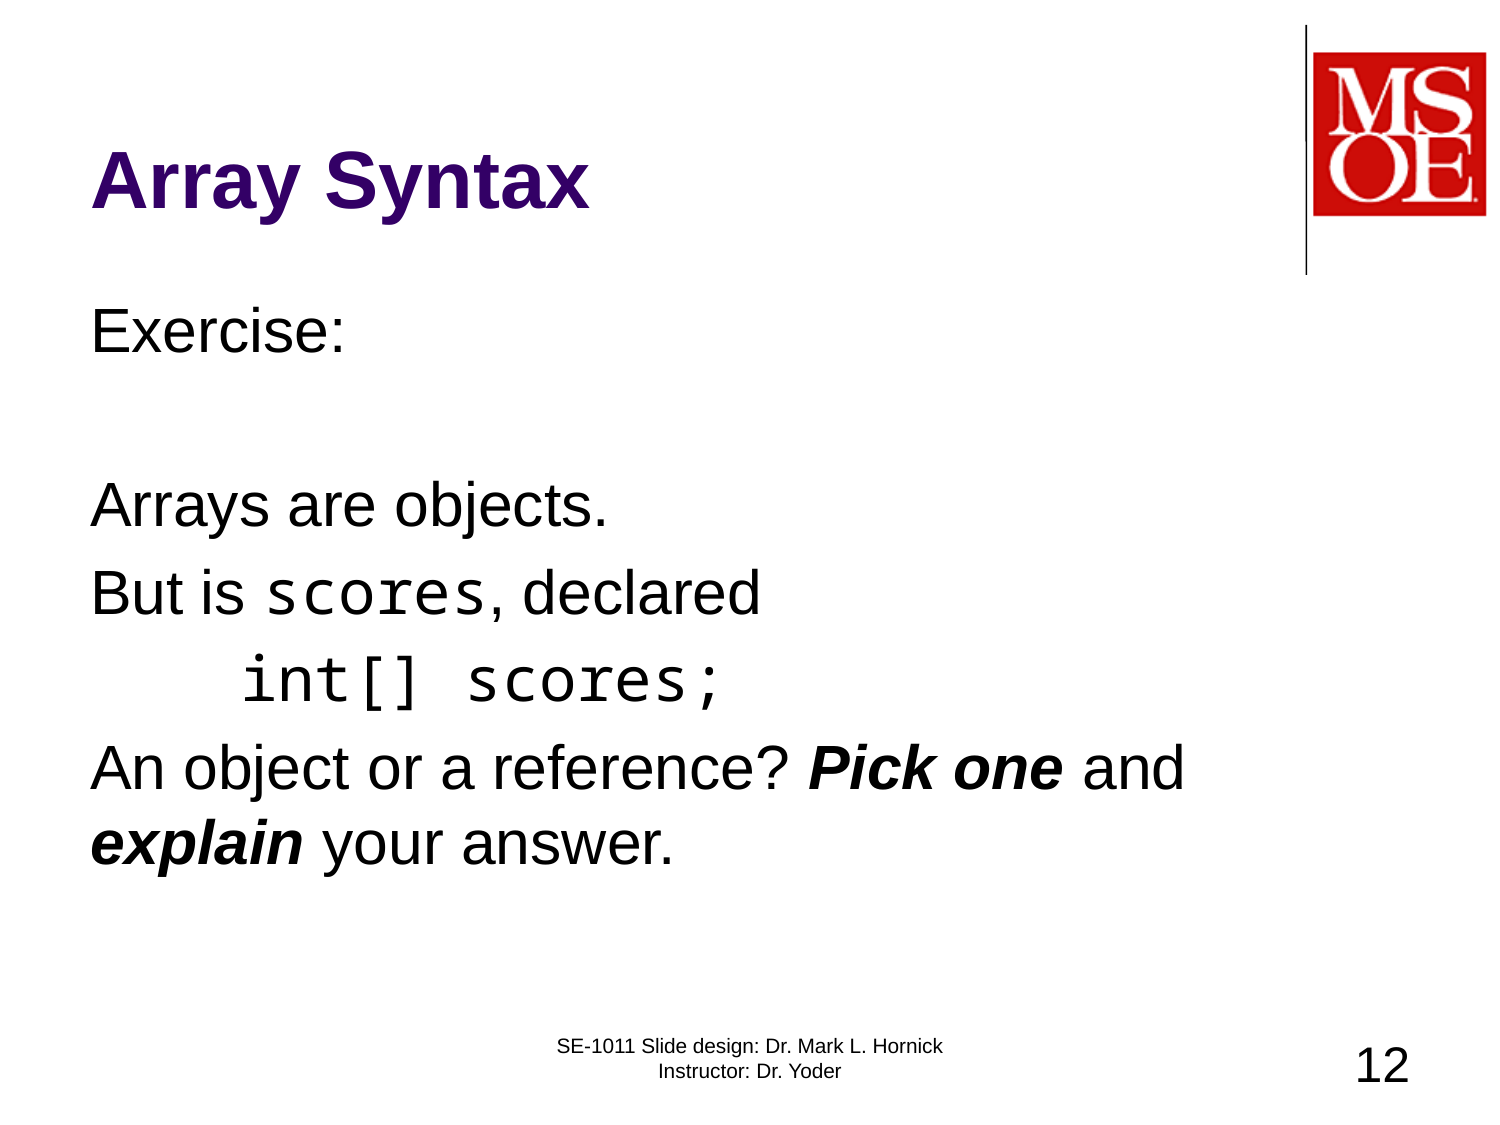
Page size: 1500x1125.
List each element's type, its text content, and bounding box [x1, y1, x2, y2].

list Exercise: Arrays are objects. But is scores, declared int[] scores; An object or a reference? Pick one and explain your answer. [74, 281, 1426, 1006]
footer SE-1011 Slide design: Dr. Mark L. Hornick Instructor: Dr. Yoder [512, 1024, 988, 1101]
slide_number 12 [1074, 1024, 1426, 1101]
picture [1313, 37, 1488, 232]
title Array Syntax [74, 19, 1313, 233]
